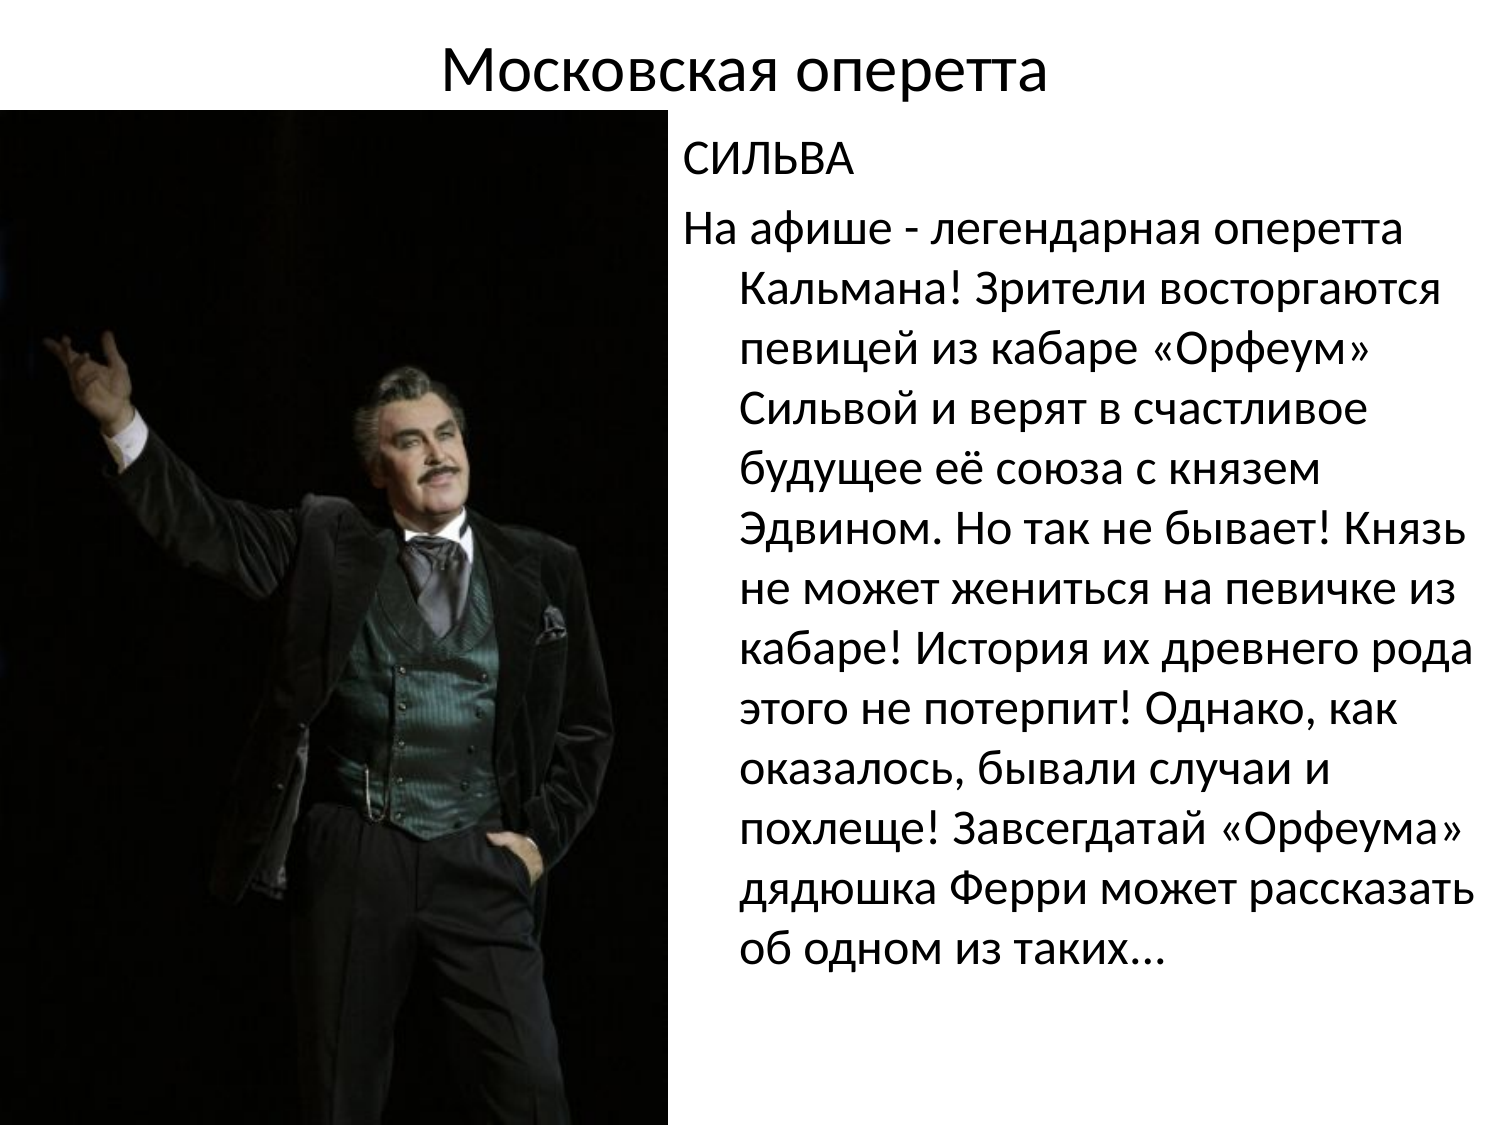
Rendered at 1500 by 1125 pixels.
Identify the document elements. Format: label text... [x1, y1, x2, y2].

list СИЛЬВА На афише - легендарная оперетта Кальмана! Зрители восторгаются певицей из кабаре «Орфеум» Сильвой и верят в счастливое будущее её союза с князем Эдвином. Но так не бывает! Князь не может жениться на певичке из кабаре! История их древнего рода этого не потерпит! Однако, как оказалось, бывали случаи и похлеще! Завсегдатай «Орфеума» дядюшка Ферри может рассказать об одном из таких... [673, 117, 1500, 1125]
picture [0, 110, 669, 1125]
title Московская оперетта [70, 0, 1421, 117]
